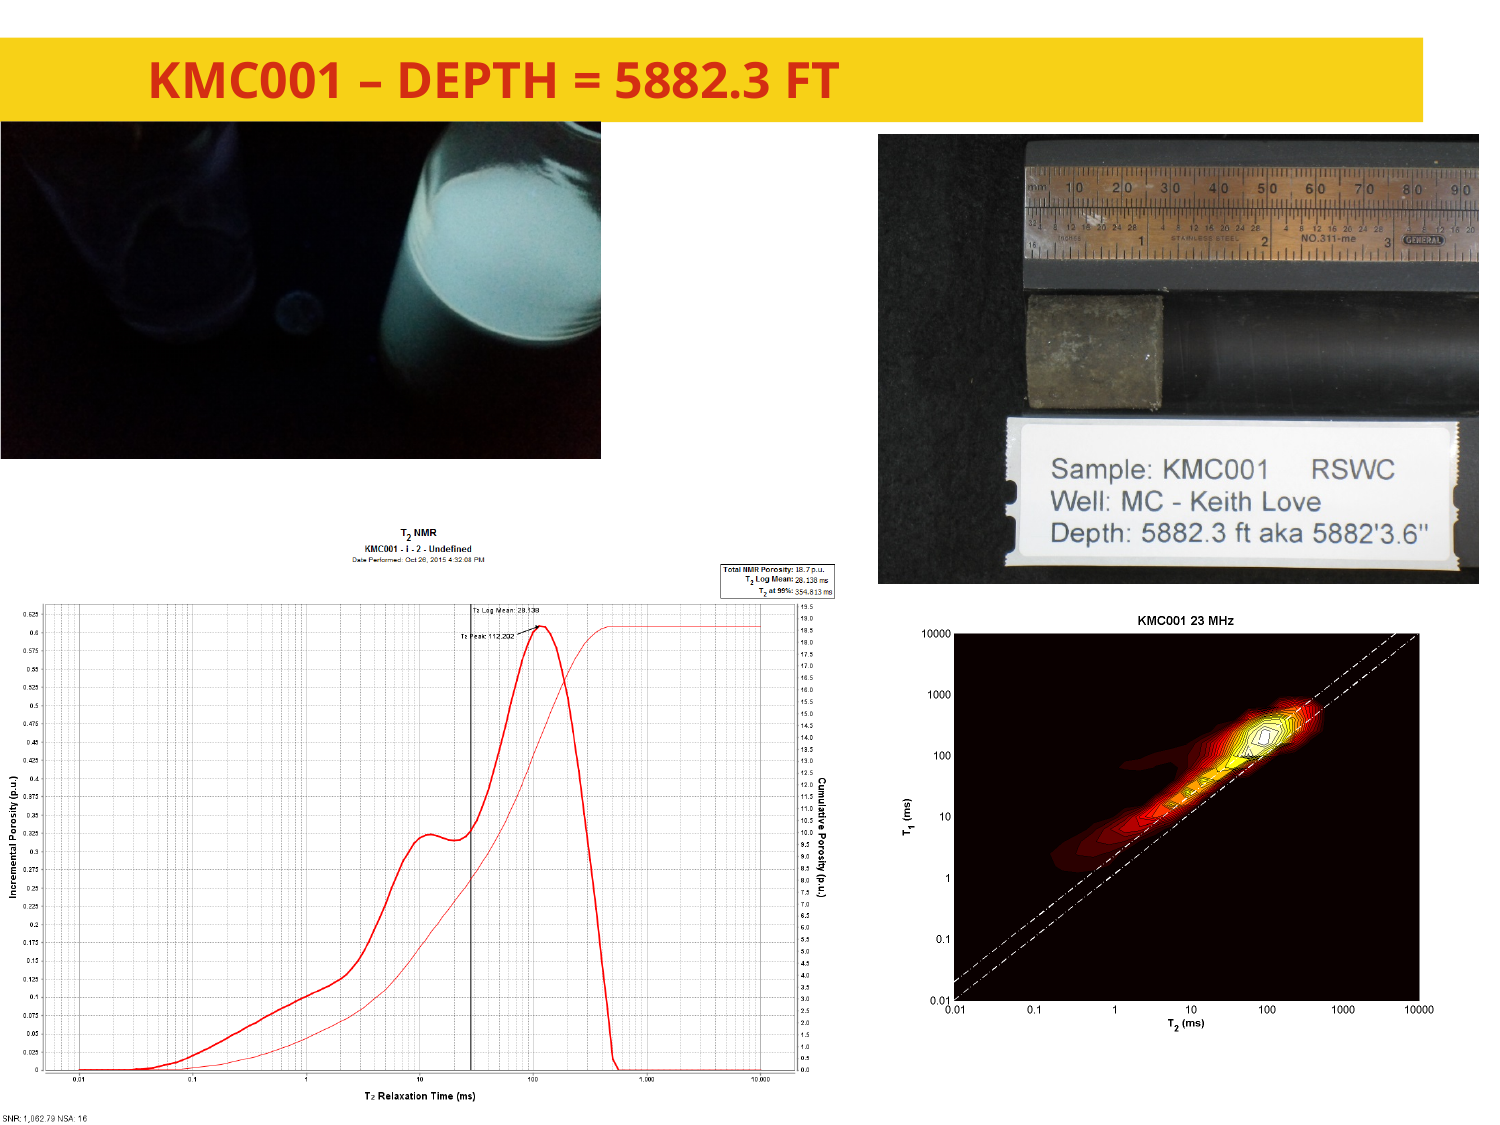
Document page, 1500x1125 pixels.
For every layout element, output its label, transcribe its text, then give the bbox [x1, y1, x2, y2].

picture [878, 133, 1480, 585]
picture [0, 121, 601, 460]
title KMC001 – Depth = 5882.3 ft [147, 48, 1412, 118]
picture [875, 599, 1477, 1051]
picture [0, 524, 836, 1125]
